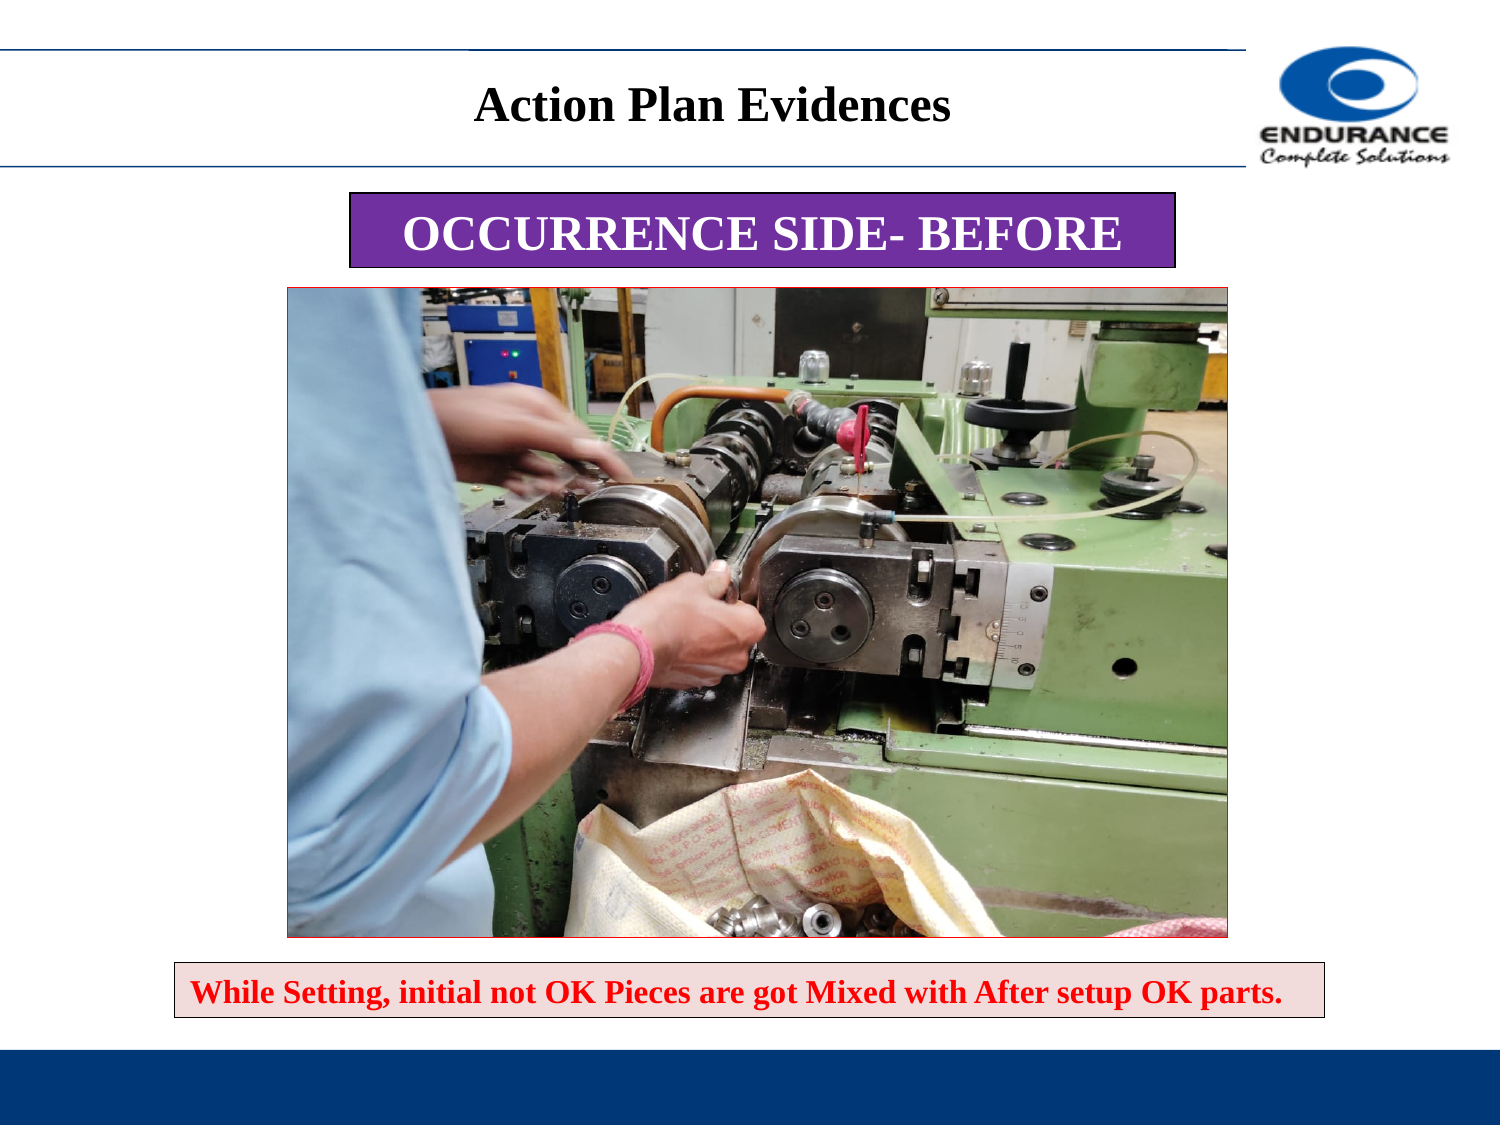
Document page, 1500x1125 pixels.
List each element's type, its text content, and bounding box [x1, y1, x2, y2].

picture [1246, 42, 1459, 170]
picture [287, 287, 1228, 938]
text_box While Setting, initial not OK Pieces are got Mixed with After setup OK parts. [174, 962, 1325, 1018]
text_box Action Plan Evidences [187, 64, 1238, 140]
text_box OCCURRENCE SIDE- BEFORE [349, 192, 1175, 268]
